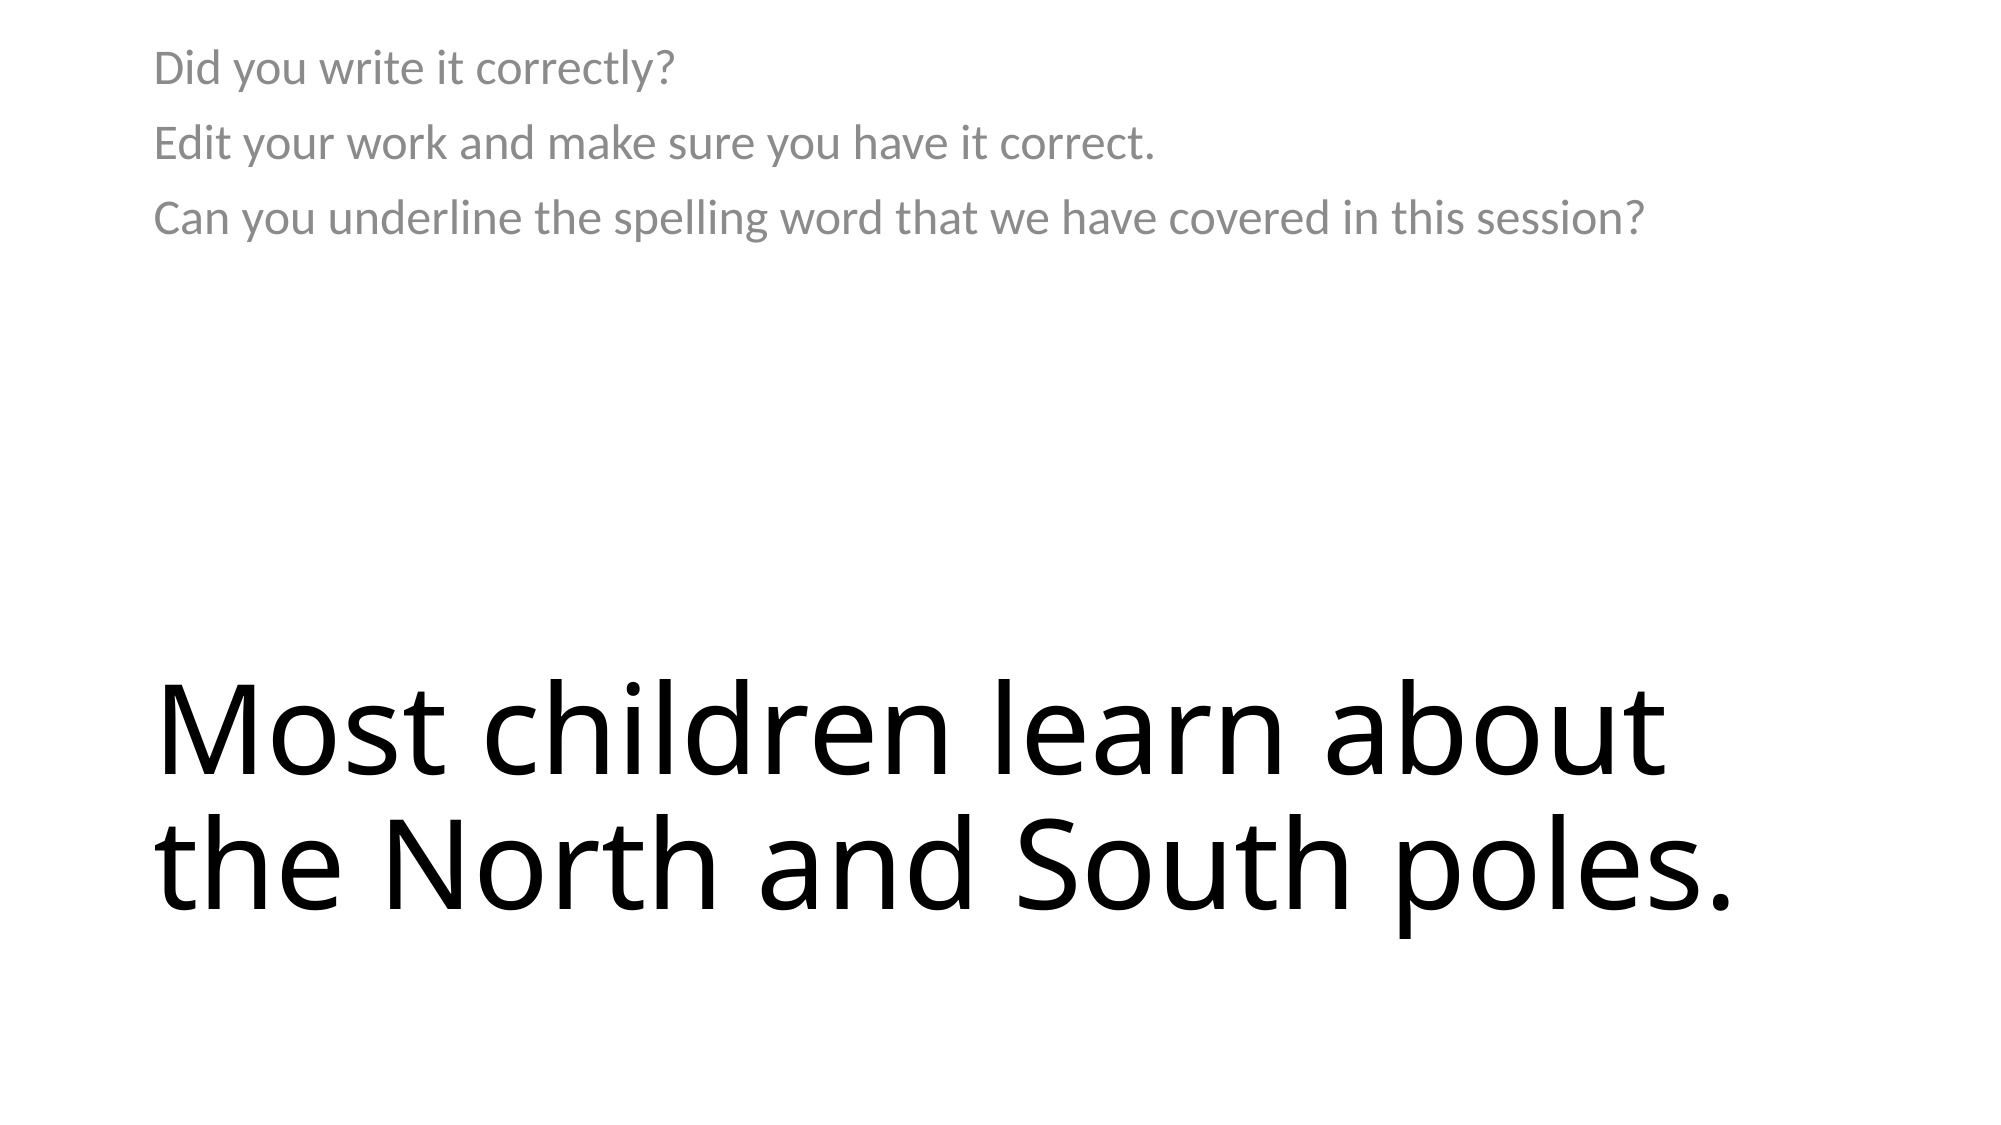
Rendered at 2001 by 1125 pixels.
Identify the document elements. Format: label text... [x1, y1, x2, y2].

list Did you write it correctly? Edit your work and make sure you have it correct. Can you underline the spelling word that we have covered in this session? [138, 34, 1864, 281]
title Most children learn about the North and South poles. [138, 475, 1864, 944]
